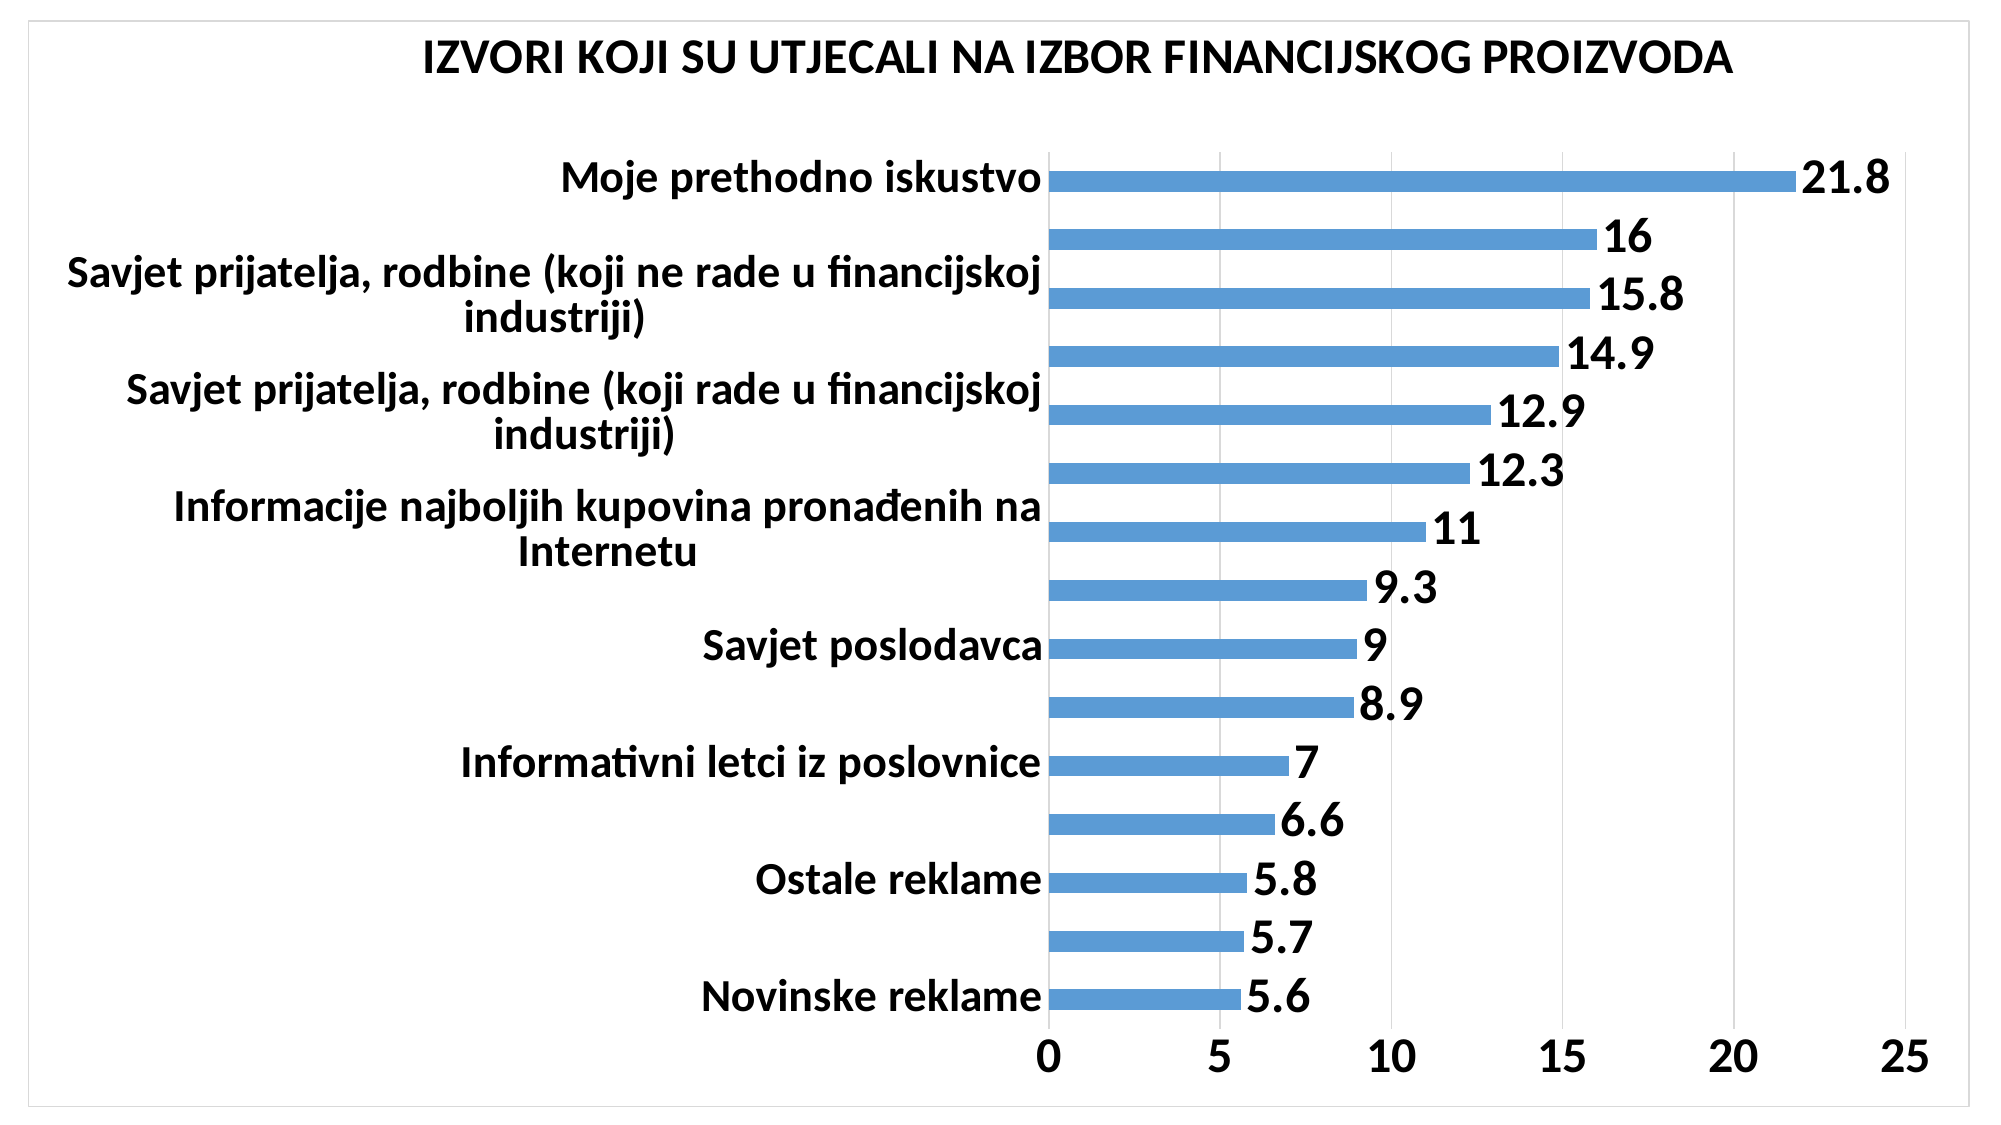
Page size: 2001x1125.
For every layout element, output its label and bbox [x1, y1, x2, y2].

chart [27, 19, 1970, 1108]
